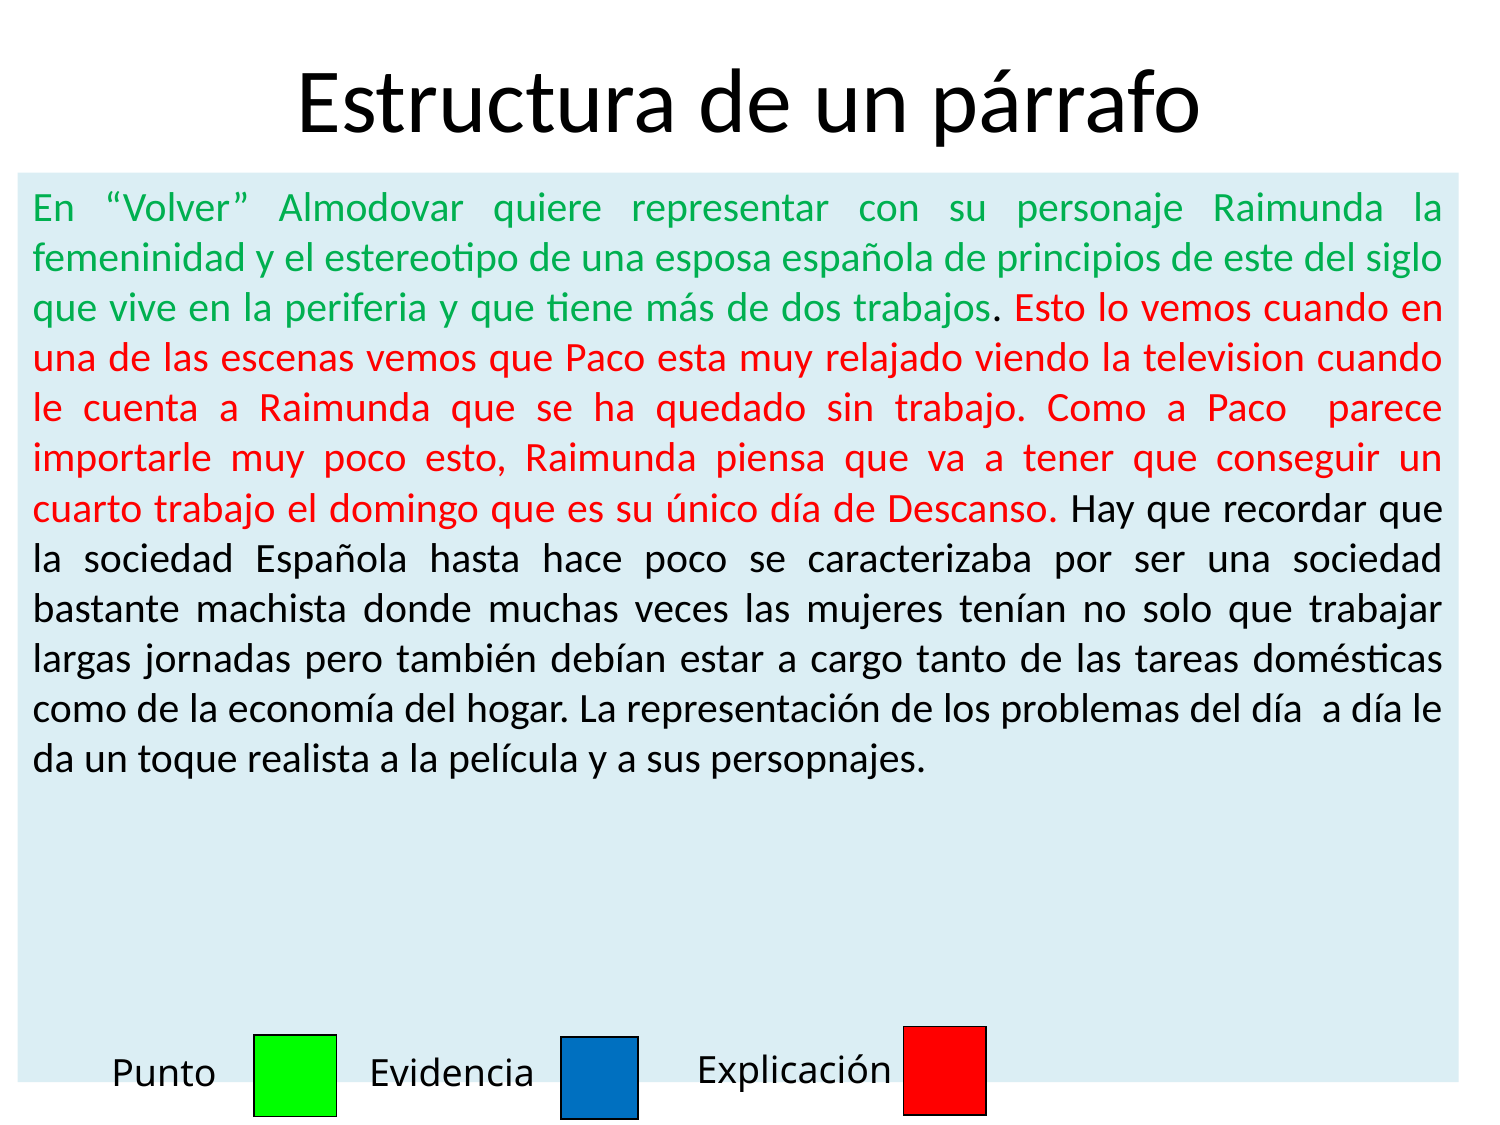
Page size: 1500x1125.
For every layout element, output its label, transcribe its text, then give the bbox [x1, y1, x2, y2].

list En “Volver” Almodovar quiere representar con su personaje Raimunda la femeninidad y el estereotipo de una esposa española de principios de este del siglo que vive en la periferia y que tiene más de dos trabajos. Esto lo vemos cuando en una de las escenas vemos que Paco esta muy relajado viendo la television cuando le cuenta a Raimunda que se ha quedado sin trabajo. Como a Paco parece importarle muy poco esto, Raimunda piensa que va a tener que conseguir un cuarto trabajo el domingo que es su único día de Descanso. Hay que recordar que la sociedad Española hasta hace poco se caracterizaba por ser una sociedad bastante machista donde muchas veces las mujeres tenían no solo que trabajar largas jornadas pero también debían estar a cargo tanto de las tareas domésticas como de la economía del hogar. La representación de los problemas del día a día le da un toque realista a la película y a sus persopnajes. [17, 172, 1459, 1083]
text_box [560, 1037, 638, 1119]
title Estructura de un párrafo [75, 1, 1425, 172]
text_box Punto [96, 1041, 232, 1102]
text_box Explicación [681, 1038, 908, 1099]
text_box [903, 1026, 987, 1116]
text_box Evidencia [354, 1041, 550, 1102]
text_box [253, 1034, 337, 1117]
